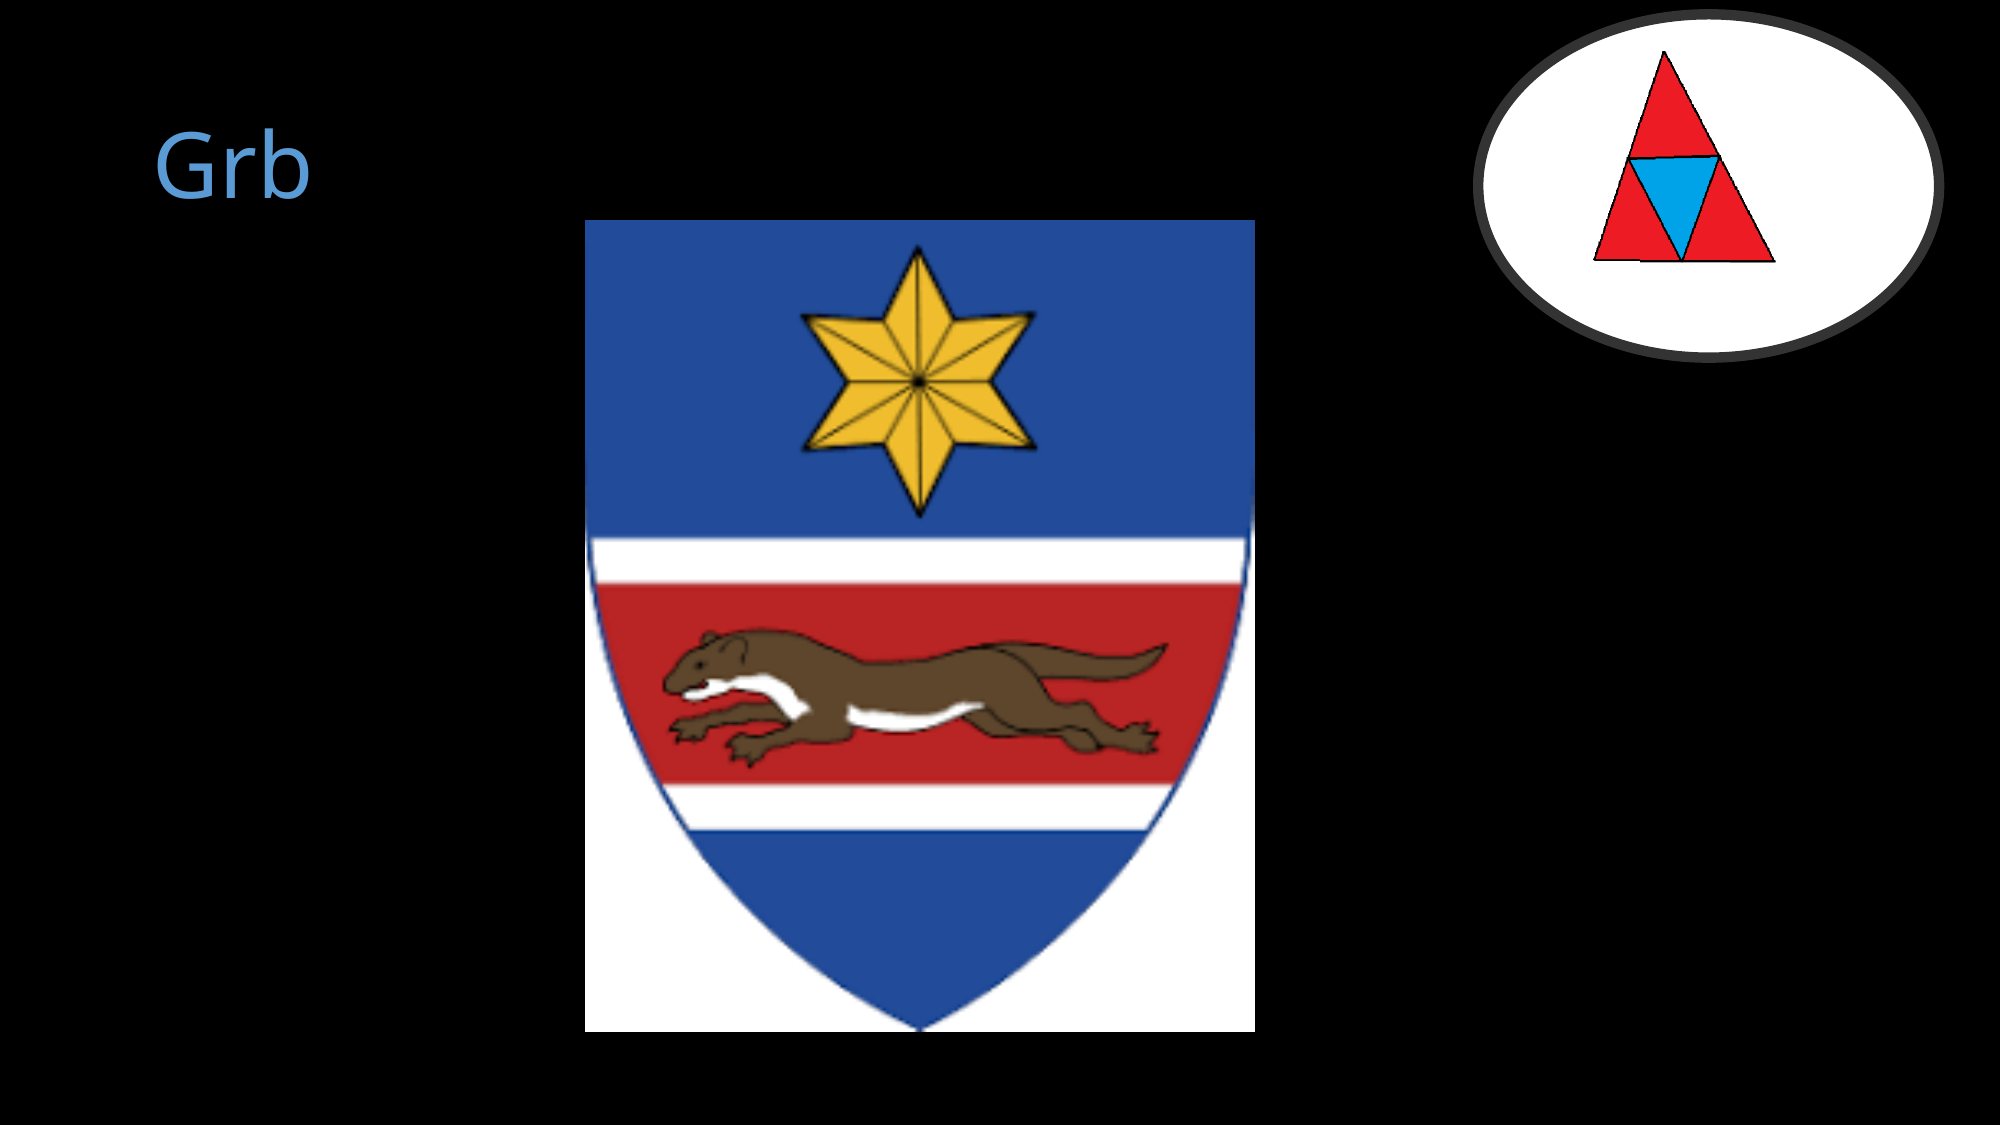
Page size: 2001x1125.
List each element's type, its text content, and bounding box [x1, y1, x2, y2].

picture [1478, 14, 1940, 358]
title Grb [137, 59, 1478, 278]
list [584, 220, 1255, 1032]
